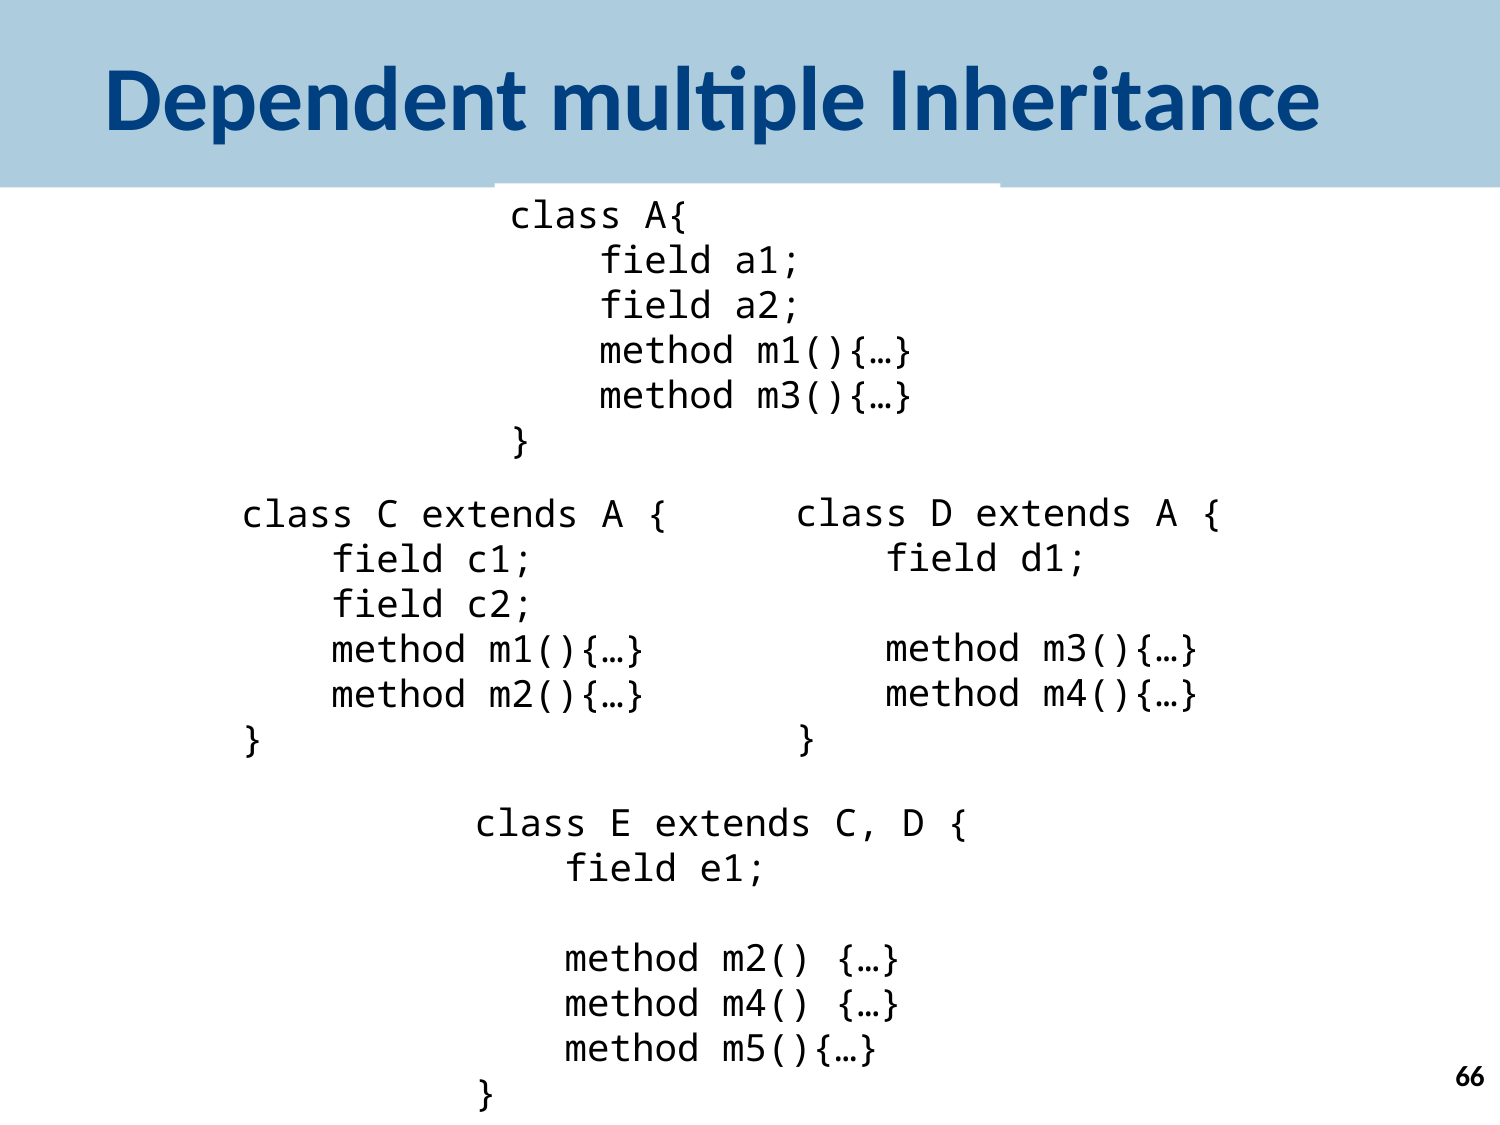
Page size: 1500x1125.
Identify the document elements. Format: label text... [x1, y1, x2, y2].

text_box class D extends A { field d1; method m3(){…} method m4(){…} } [780, 481, 1287, 771]
text_box class E extends C, D { field e1; method m2() {…} method m4() {…} method m5(){…} } [459, 791, 1079, 1122]
title Dependent multiple Inheritance [0, 0, 1500, 188]
text_box class C extends A { field c1; field c2; method m1(){…} method m2(){…} } [226, 482, 723, 772]
text_box class A{ field a1; field a2; method m1(){…} method m3(){…} } [494, 183, 1001, 473]
slide_number 66 [1187, 1049, 1500, 1125]
